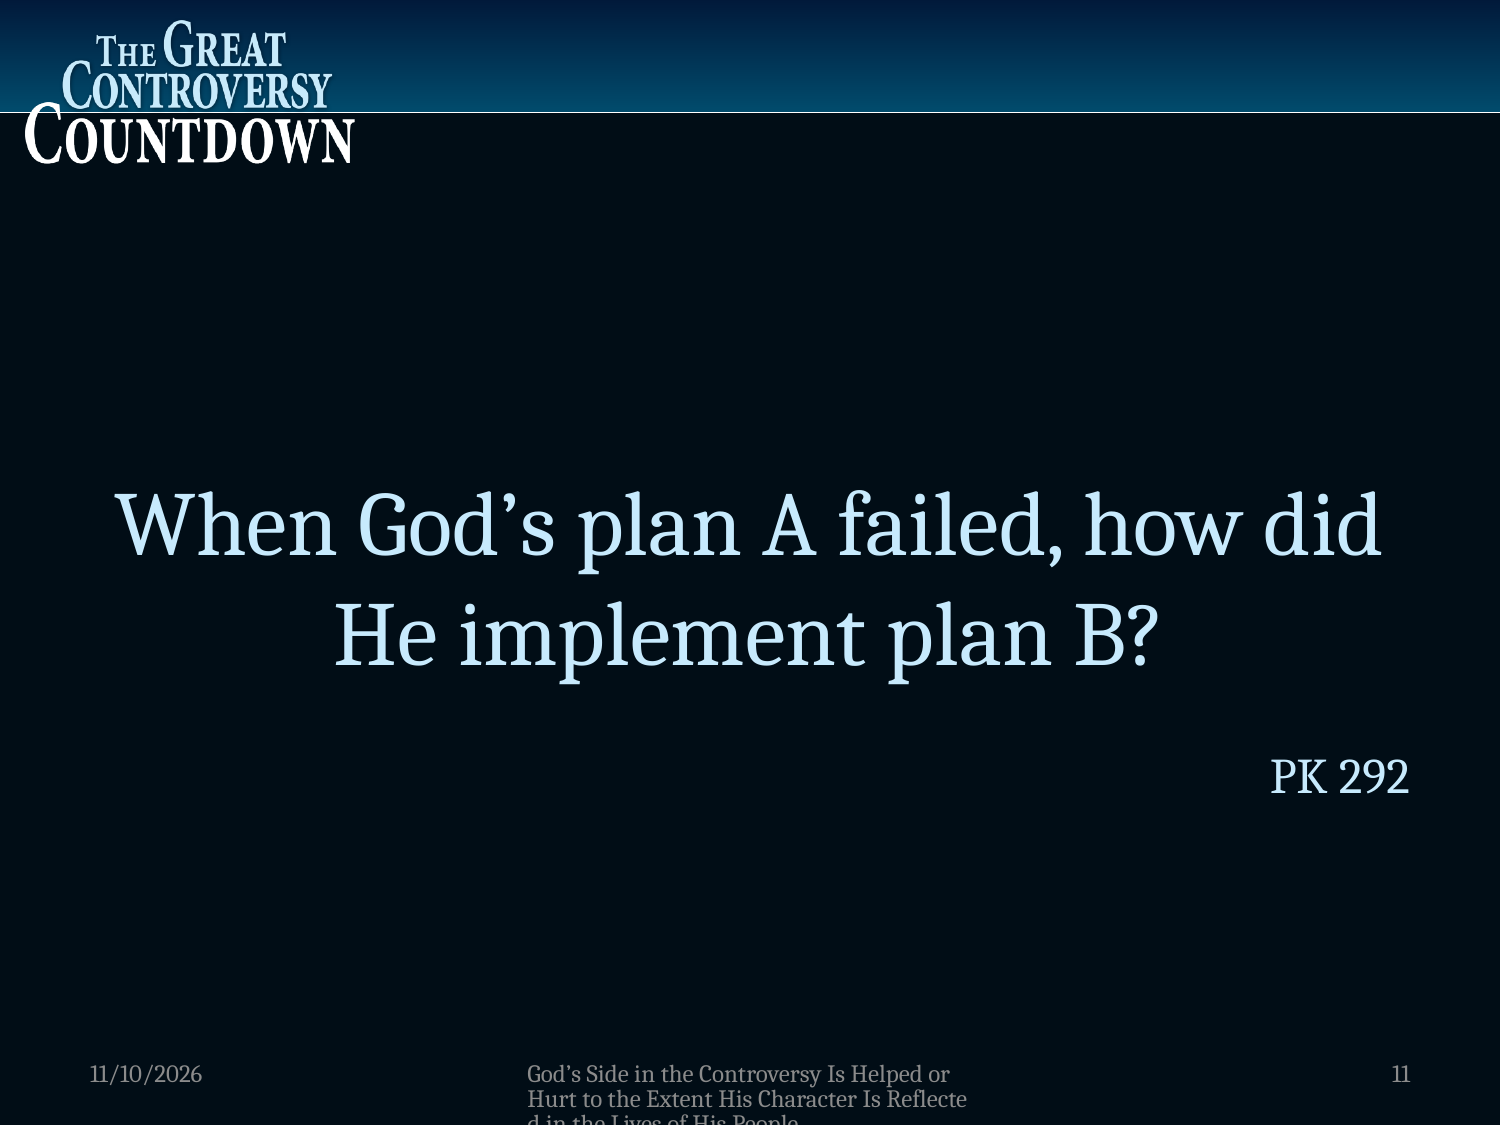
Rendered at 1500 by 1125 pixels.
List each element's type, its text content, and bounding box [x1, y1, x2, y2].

list When God’s plan A failed, how did He implement plan B? PK 292 [75, 262, 1425, 1005]
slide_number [75, 1042, 425, 1103]
footer God’s Side in the Controversy Is Helped or Hurt to the Extent His Character Is Reflected in the Lives of His People [512, 1042, 988, 1103]
slide_number 11 [1074, 1042, 1425, 1103]
picture [12, 103, 363, 170]
picture [12, 9, 363, 108]
